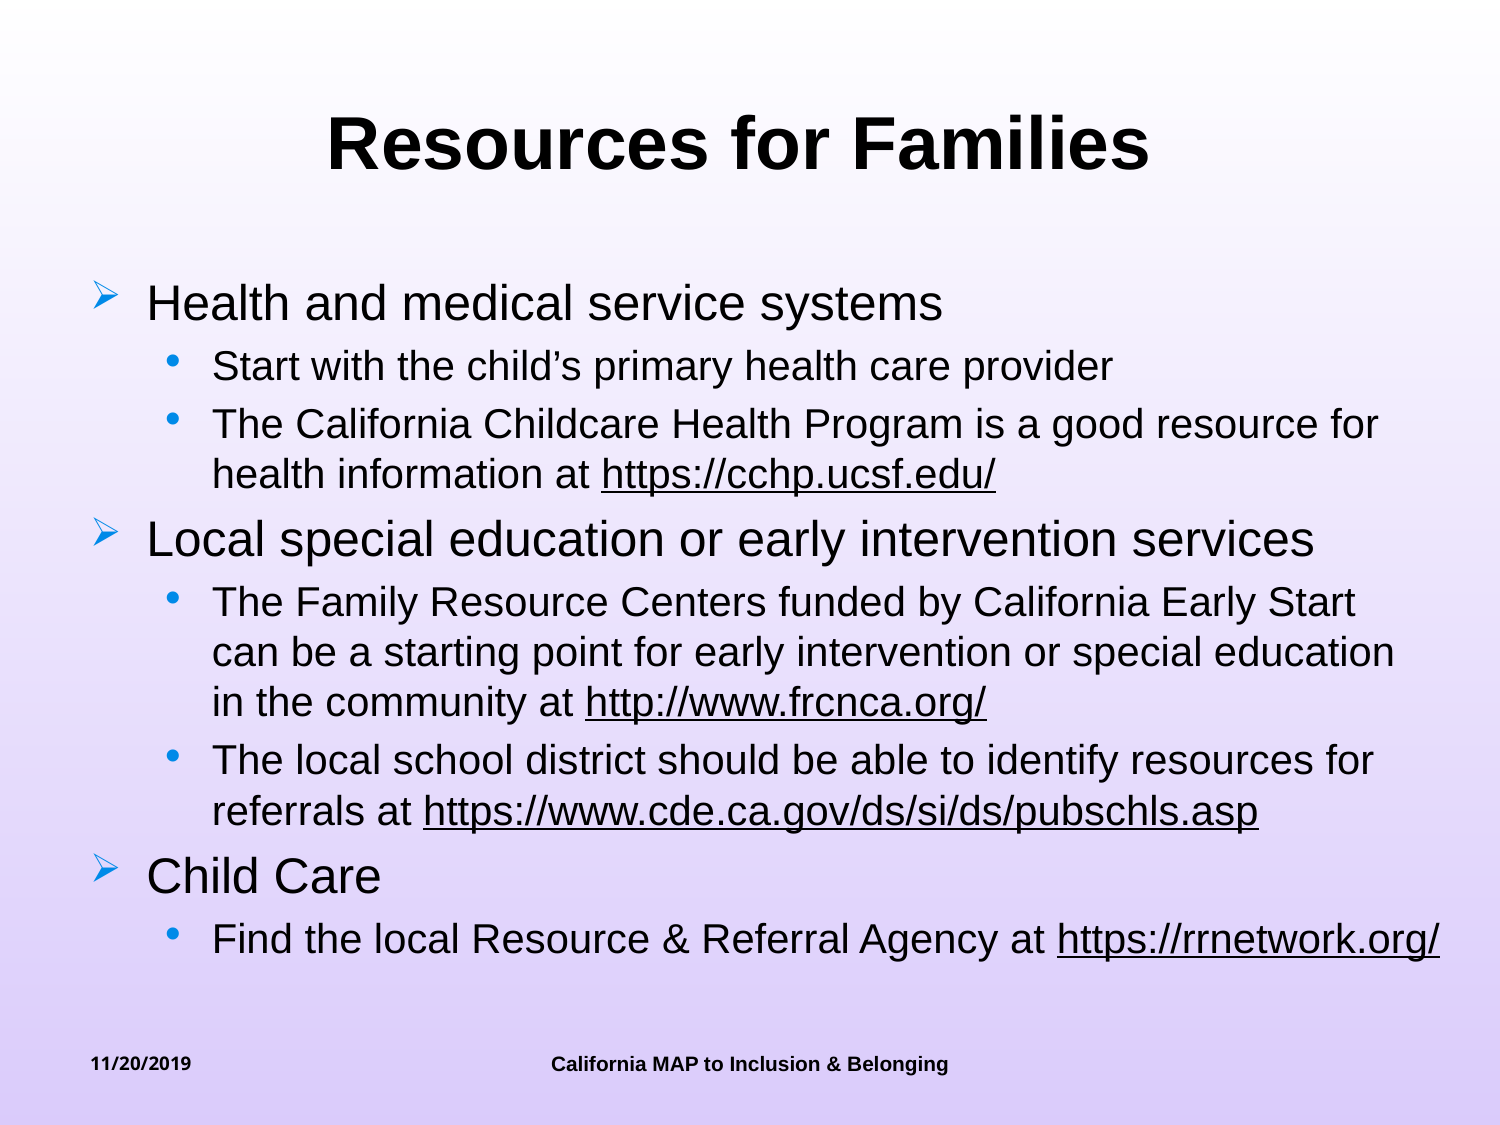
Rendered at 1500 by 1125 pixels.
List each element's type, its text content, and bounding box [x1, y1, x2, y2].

list Health and medical service systems Start with the child’s primary health care provider The California Childcare Health Program is a good resource for health information at https://cchp.ucsf.edu/ Local special education or early intervention services The Family Resource Centers funded by California Early Start can be a starting point for early intervention or special education in the community at http://www.frcnca.org/ The local school district should be able to identify resources for referrals at https://www.cde.ca.gov/ds/si/ds/pubschls.asp Child Care Find the local Resource & Referral Agency at https://rrnetwork.org/ [75, 262, 1463, 1006]
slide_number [75, 1025, 425, 1100]
title Resources for Families [75, 45, 1425, 233]
